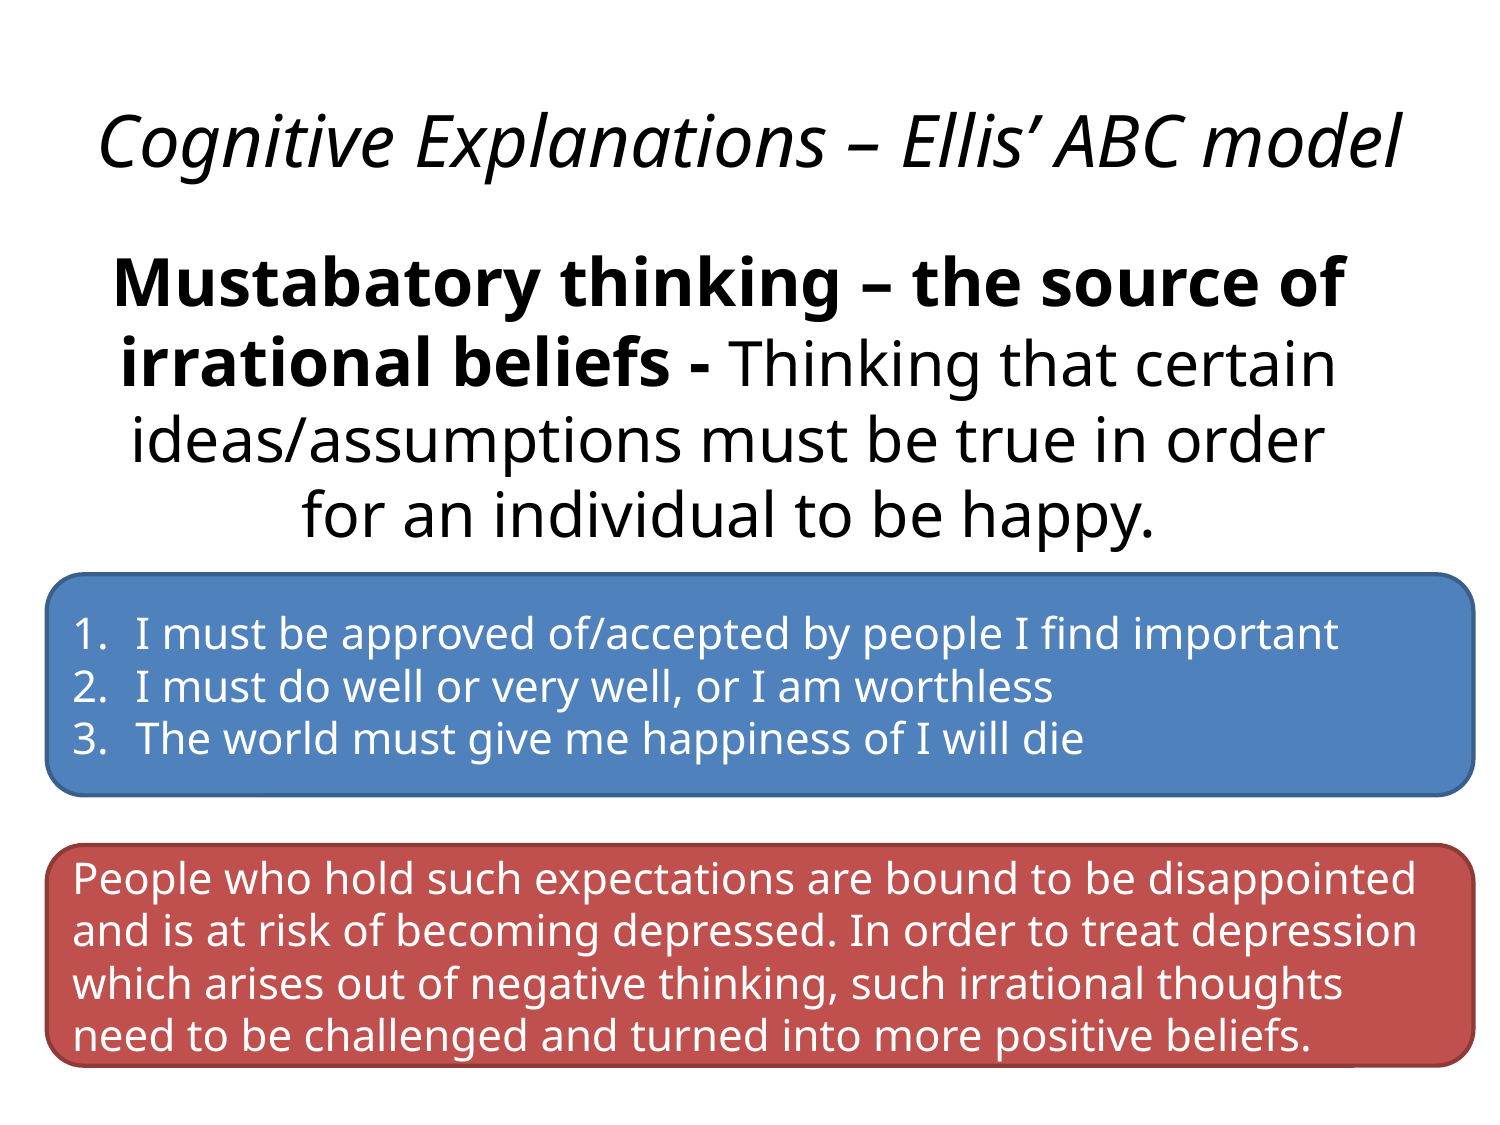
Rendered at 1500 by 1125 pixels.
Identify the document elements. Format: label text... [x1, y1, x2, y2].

title Cognitive Explanations – Ellis’ ABC model [75, 45, 1425, 233]
text_box I must be approved of/accepted by people I find important I must do well or very well, or I am worthless The world must give me happiness of I will die [44, 572, 1476, 798]
list Mustabatory thinking – the source of irrational beliefs - Thinking that certain ideas/assumptions must be true in order for an individual to be happy. [82, 232, 1377, 572]
text_box People who hold such expectations are bound to be disappointed and is at risk of becoming depressed. In order to treat depression which arises out of negative thinking, such irrational thoughts need to be challenged and turned into more positive beliefs. [44, 842, 1476, 1068]
